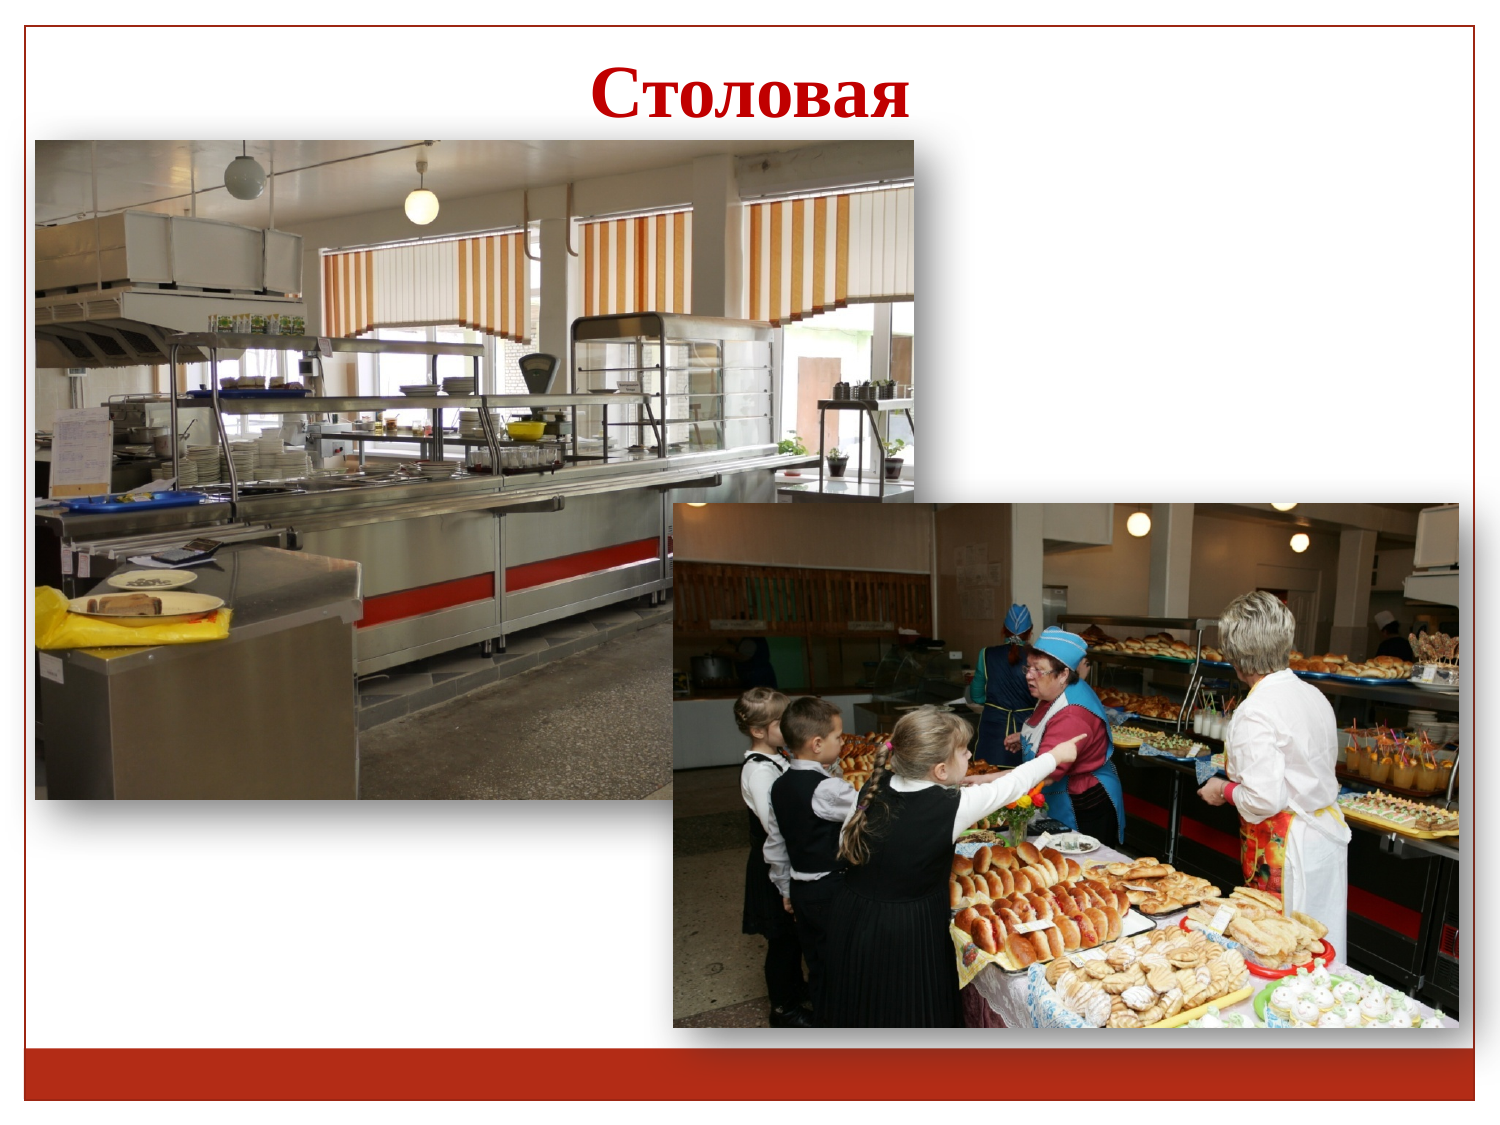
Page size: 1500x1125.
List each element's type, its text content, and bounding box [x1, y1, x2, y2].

text_box Столовая [35, 35, 1465, 140]
picture [34, 140, 1460, 1028]
